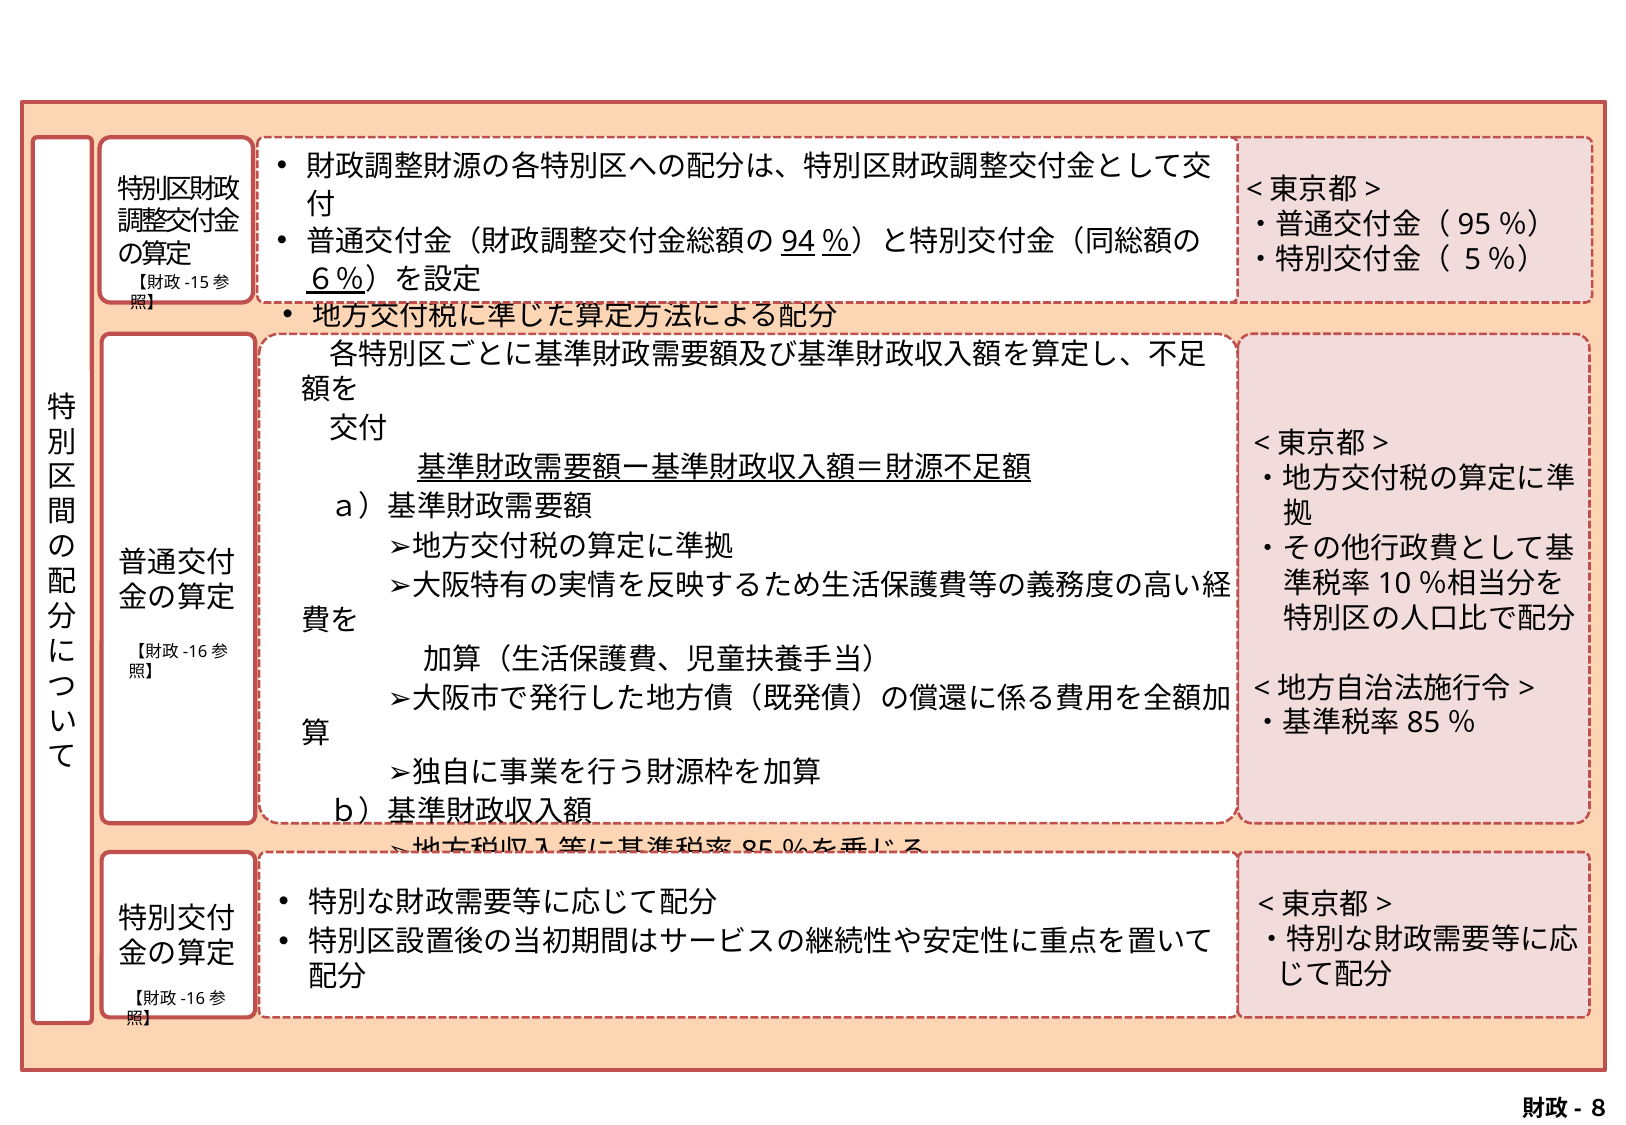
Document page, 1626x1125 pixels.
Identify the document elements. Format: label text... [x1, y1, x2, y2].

text_box 特別区間の配分について [30, 135, 94, 1026]
text_box 財政-８ [1455, 1086, 1625, 1125]
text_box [99, 136, 1593, 303]
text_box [101, 851, 1590, 1018]
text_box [101, 333, 1590, 824]
text_box 【財政-15参照】 [115, 311, 258, 320]
text_box [20, 100, 1607, 1072]
text_box 【財政-16参照】 [111, 1026, 254, 1036]
